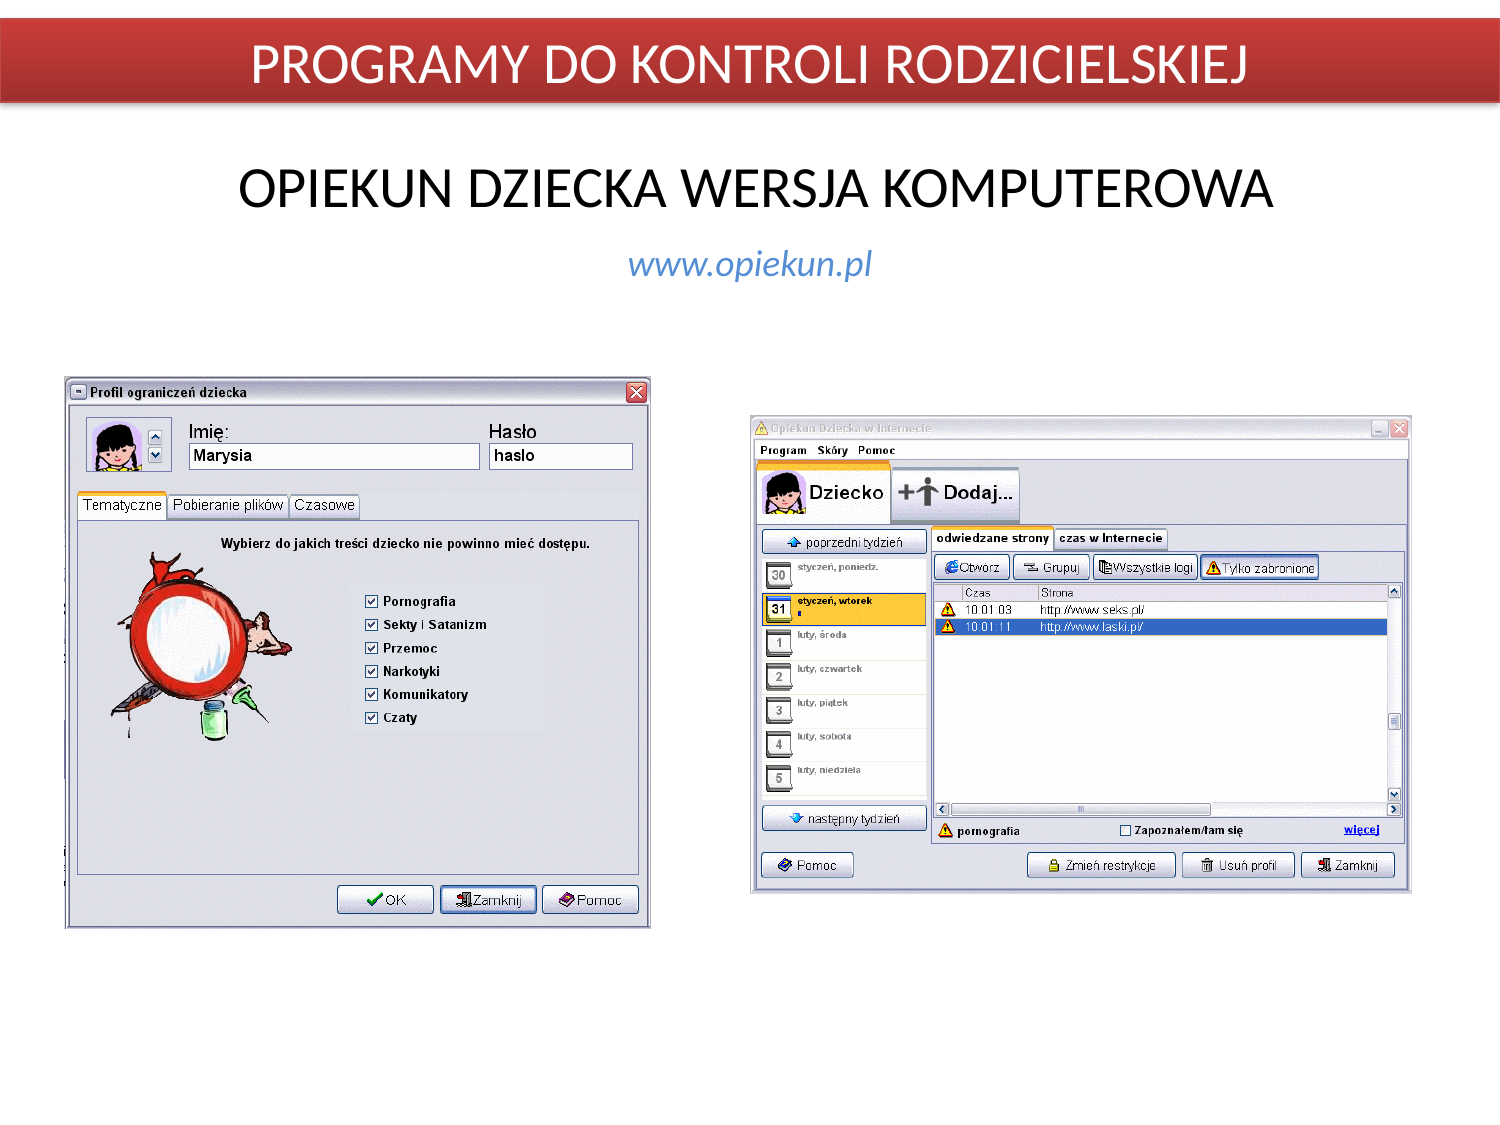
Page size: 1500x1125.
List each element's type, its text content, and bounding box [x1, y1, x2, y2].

picture [64, 375, 651, 929]
subtitle OPIEKUN DZIECKA WERSJA KOMPUTEROWA [0, 137, 1500, 231]
title PROGRAMY DO KONTROLI RODZICIELSKIEJ [0, 18, 1500, 103]
picture [749, 414, 1412, 894]
text_box www.opiekun.pl [0, 231, 1500, 292]
